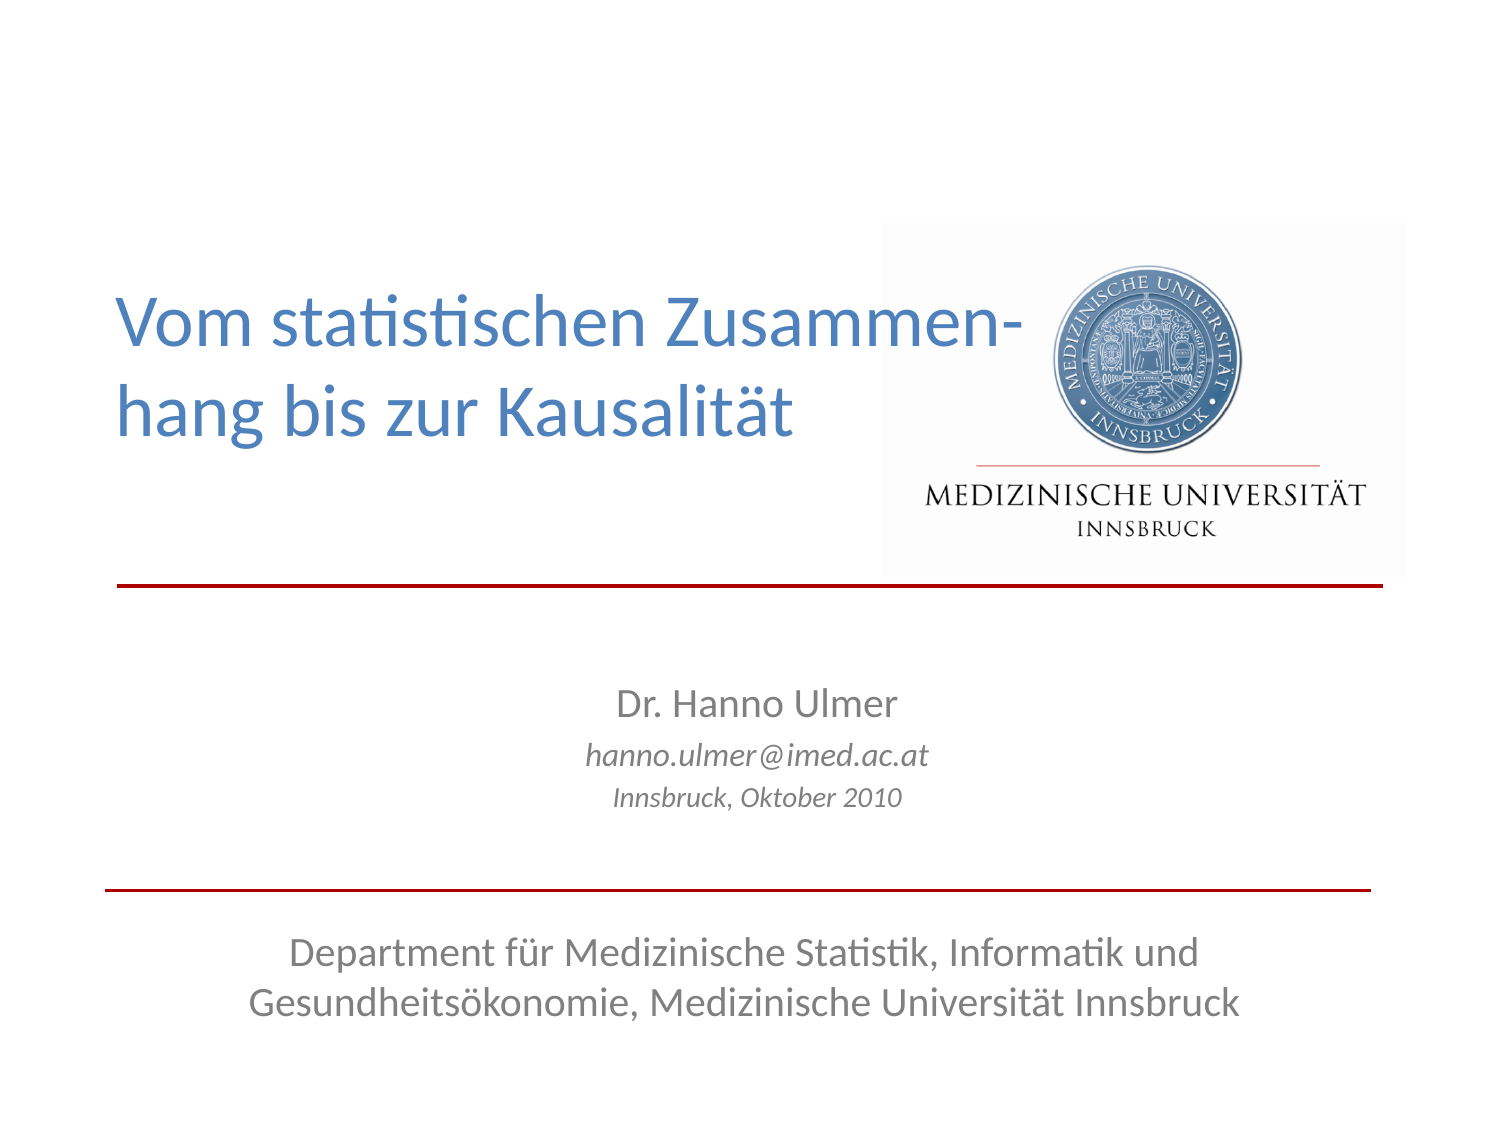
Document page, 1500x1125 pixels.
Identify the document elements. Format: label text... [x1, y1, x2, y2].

text_box Department für Medizinische Statistik, Informatik und Gesundheitsökonomie, Medizinische Universität Innsbruck [219, 916, 1270, 1079]
title Vom statistischen Zusammen- hang bis zur Kausalität [100, 249, 1398, 598]
text_box Dr. Hanno Ulmer hanno.ulmer@imed.ac.at Innsbruck, Oktober 2010 [219, 668, 1295, 834]
picture [882, 222, 1406, 578]
